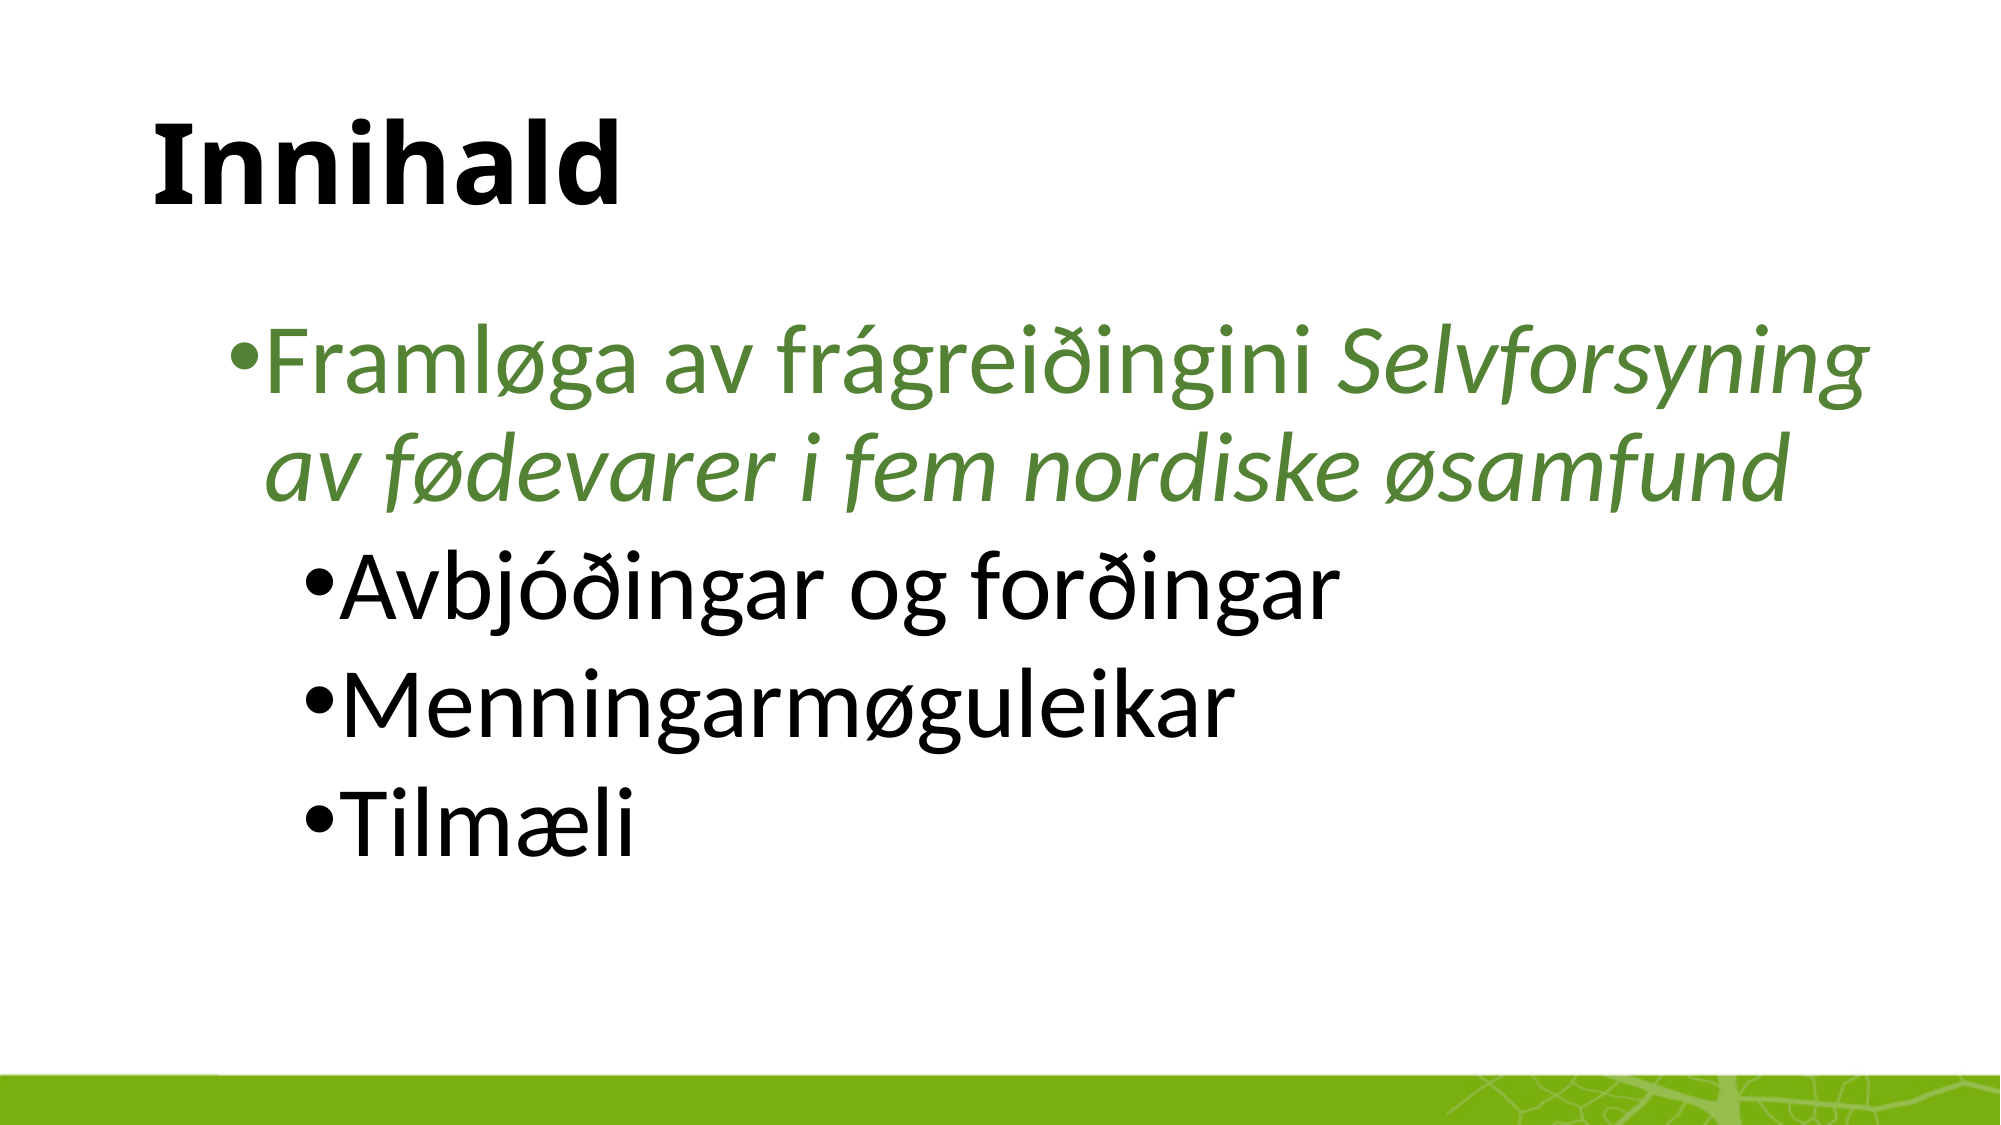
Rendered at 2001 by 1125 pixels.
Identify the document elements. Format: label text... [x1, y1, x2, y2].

list Framløga av frágreiðingini Selvforsyning av fødevarer i fem nordiske øsamfund Avbjóðingar og forðingar Menningarmøguleikar Tilmæli [137, 299, 1929, 1014]
title Innihald [137, 59, 1863, 278]
picture [0, 856, 2000, 1125]
